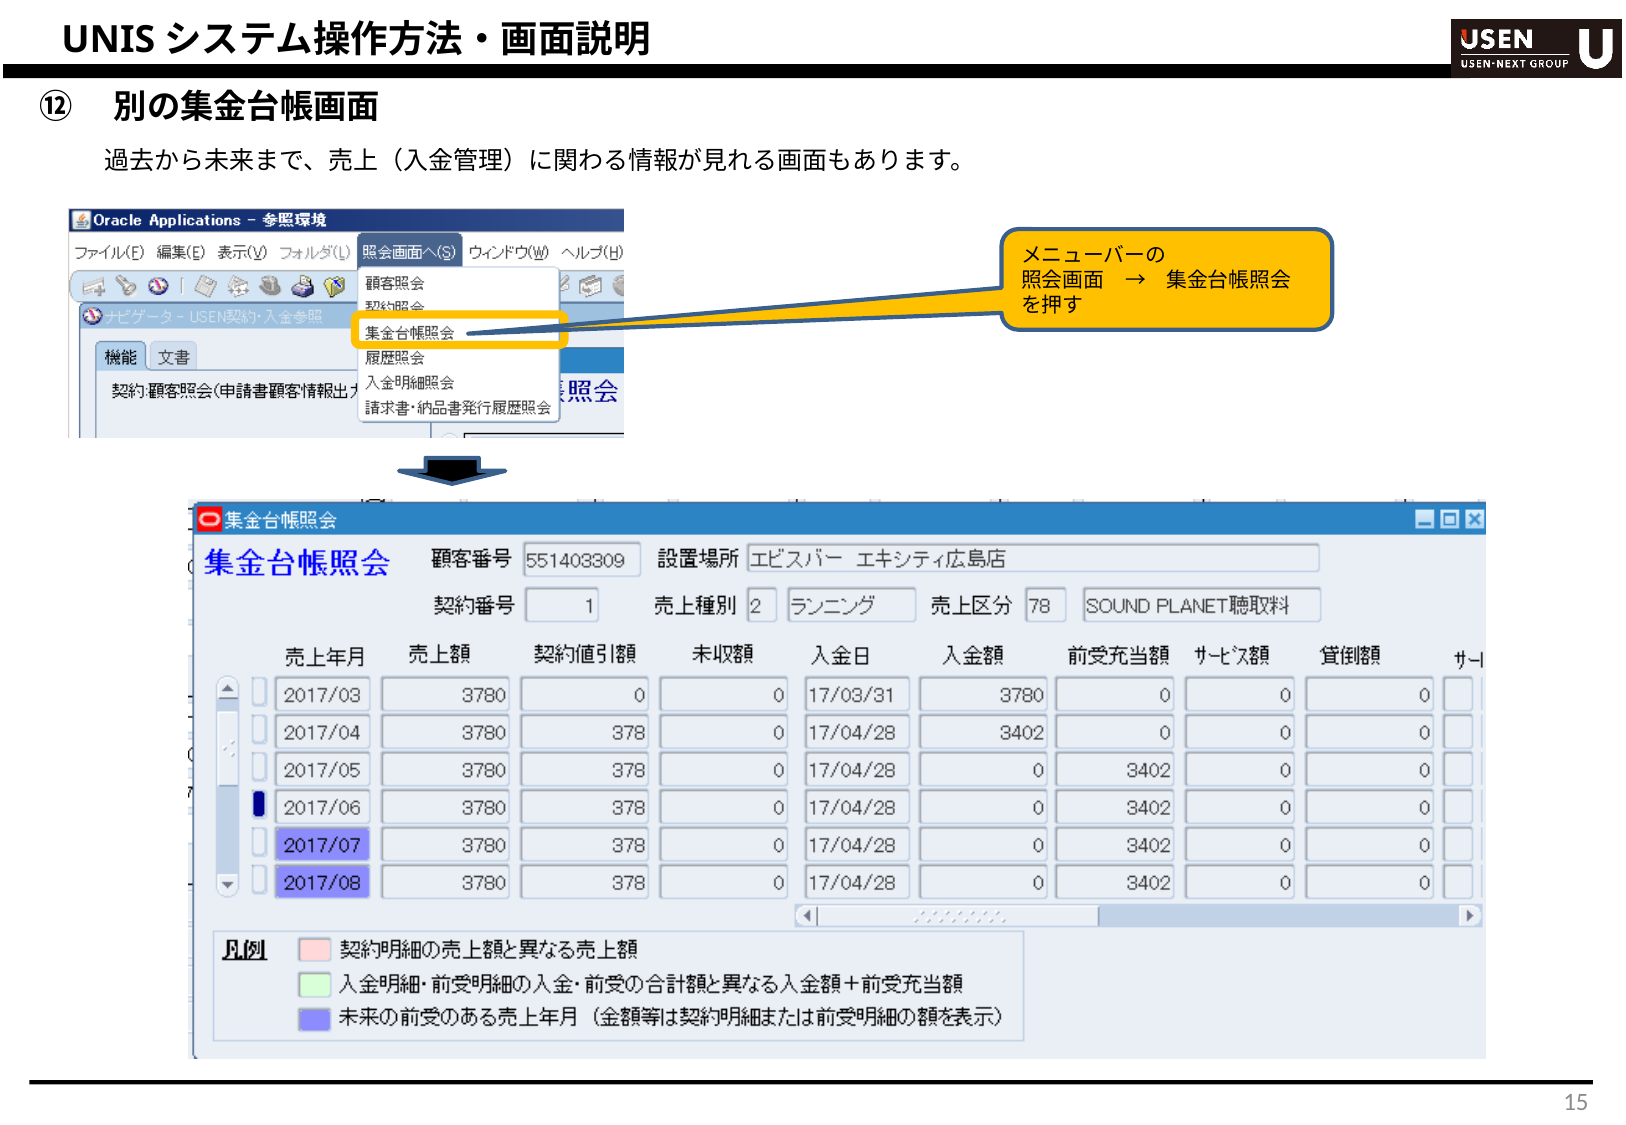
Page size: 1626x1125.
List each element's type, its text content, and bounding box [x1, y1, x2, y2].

text_box ⑫ 別の集金台帳画面 [24, 78, 1625, 133]
text_box 過去から未来まで、売上（入金管理）に関わる情報が見れる画面もあります。 [89, 136, 1040, 182]
text_box メニューバーの 照会画面 → 集金台帳照会 を押す [627, 226, 1335, 332]
text_box [396, 455, 508, 486]
picture [1451, 19, 1622, 78]
picture [188, 498, 1486, 1059]
text_box UNISシステム操作方法・画面説明 [0, 2, 1152, 74]
slide_number 15 [1224, 1082, 1604, 1119]
picture [68, 207, 624, 438]
